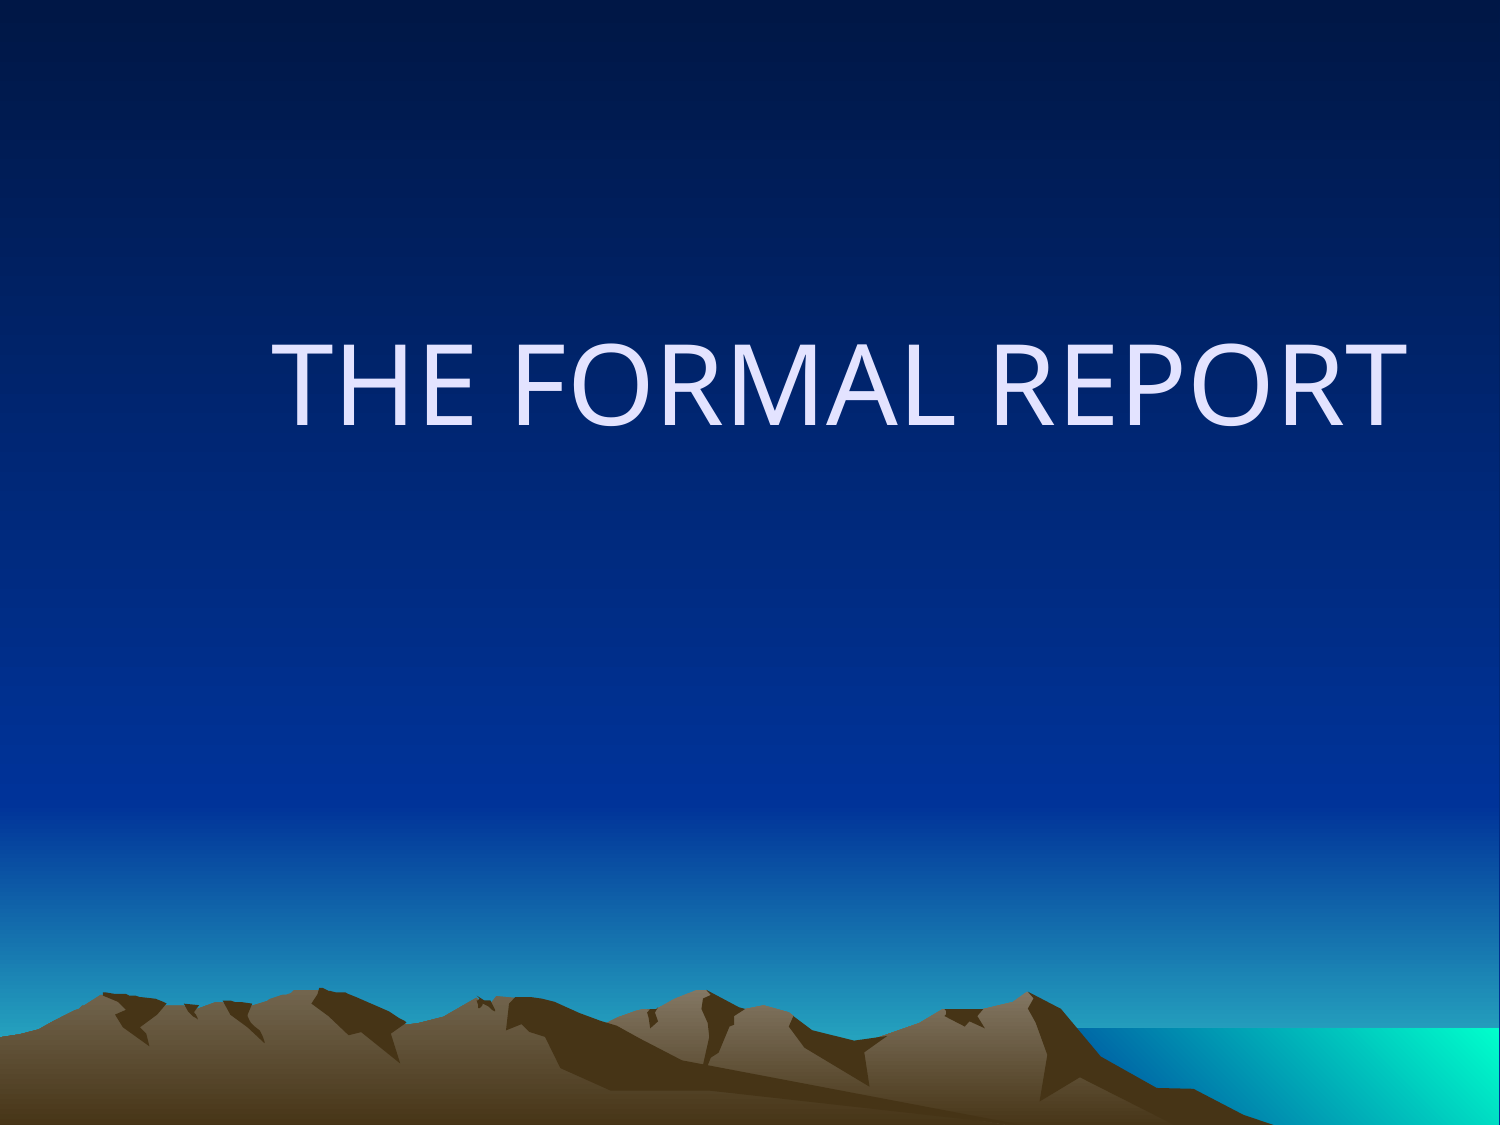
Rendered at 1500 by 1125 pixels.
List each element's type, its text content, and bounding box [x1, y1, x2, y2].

title THE FORMAL REPORT [74, 237, 1426, 523]
